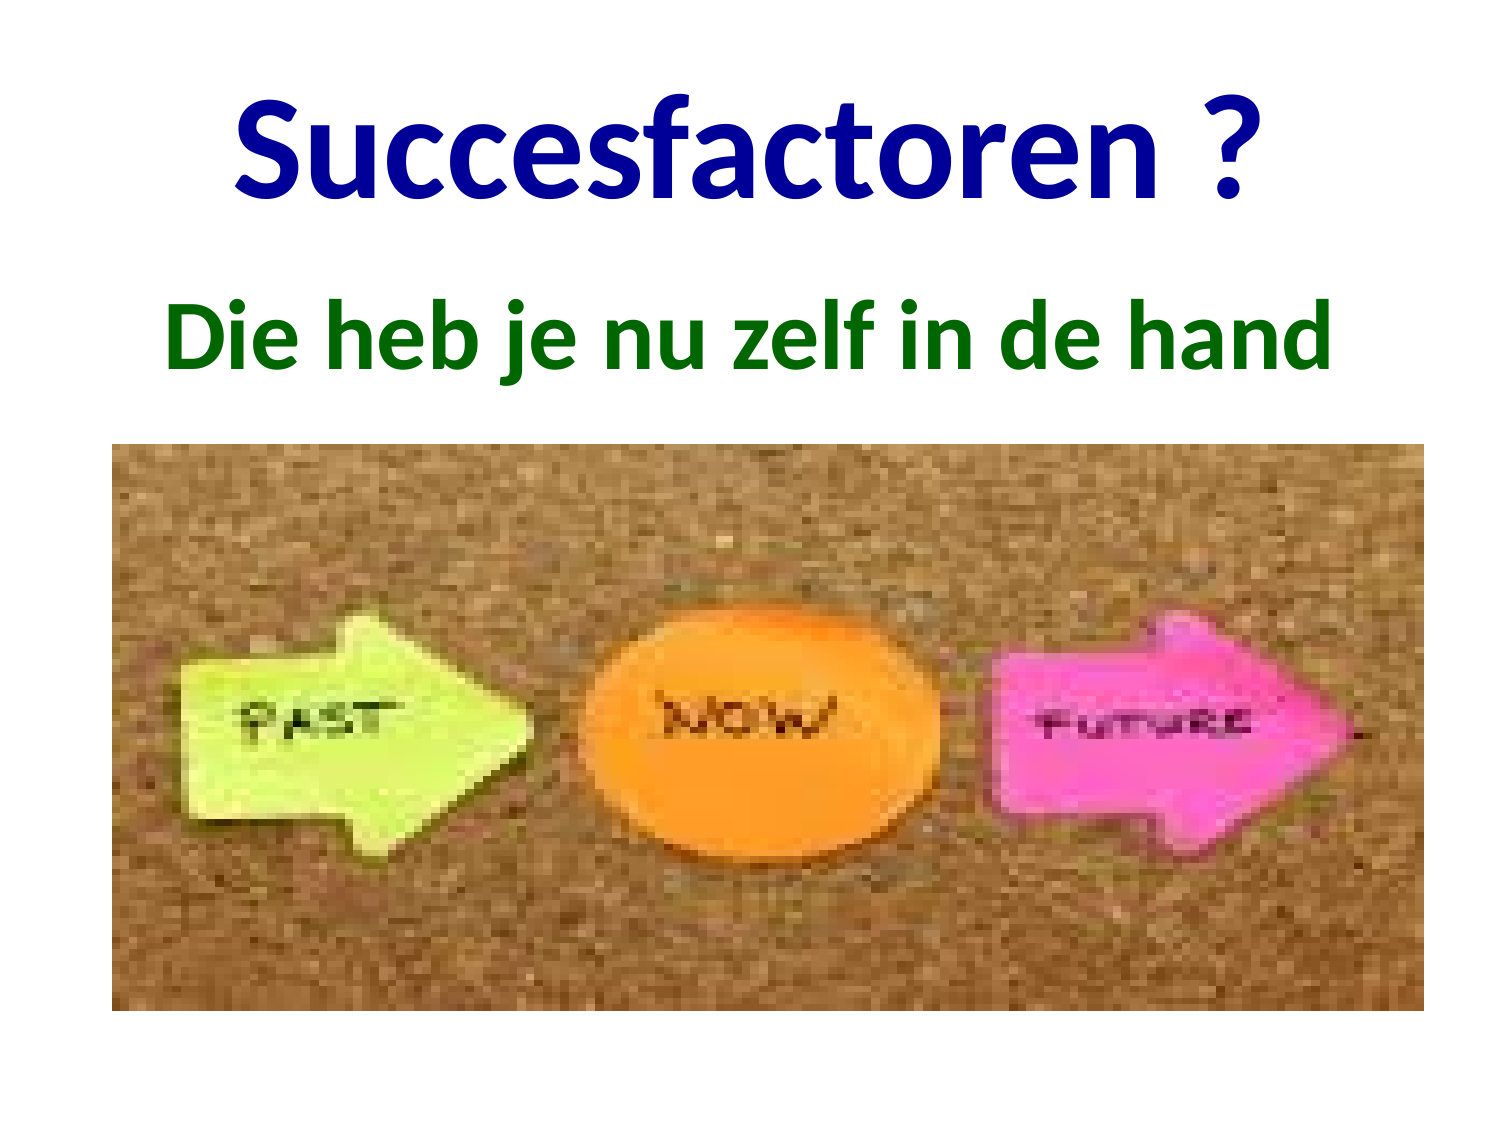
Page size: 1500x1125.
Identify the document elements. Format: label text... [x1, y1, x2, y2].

title Succesfactoren ? [75, 45, 1425, 233]
picture [111, 444, 1424, 1011]
list Die heb je nu zelf in de hand [75, 262, 1425, 1005]
